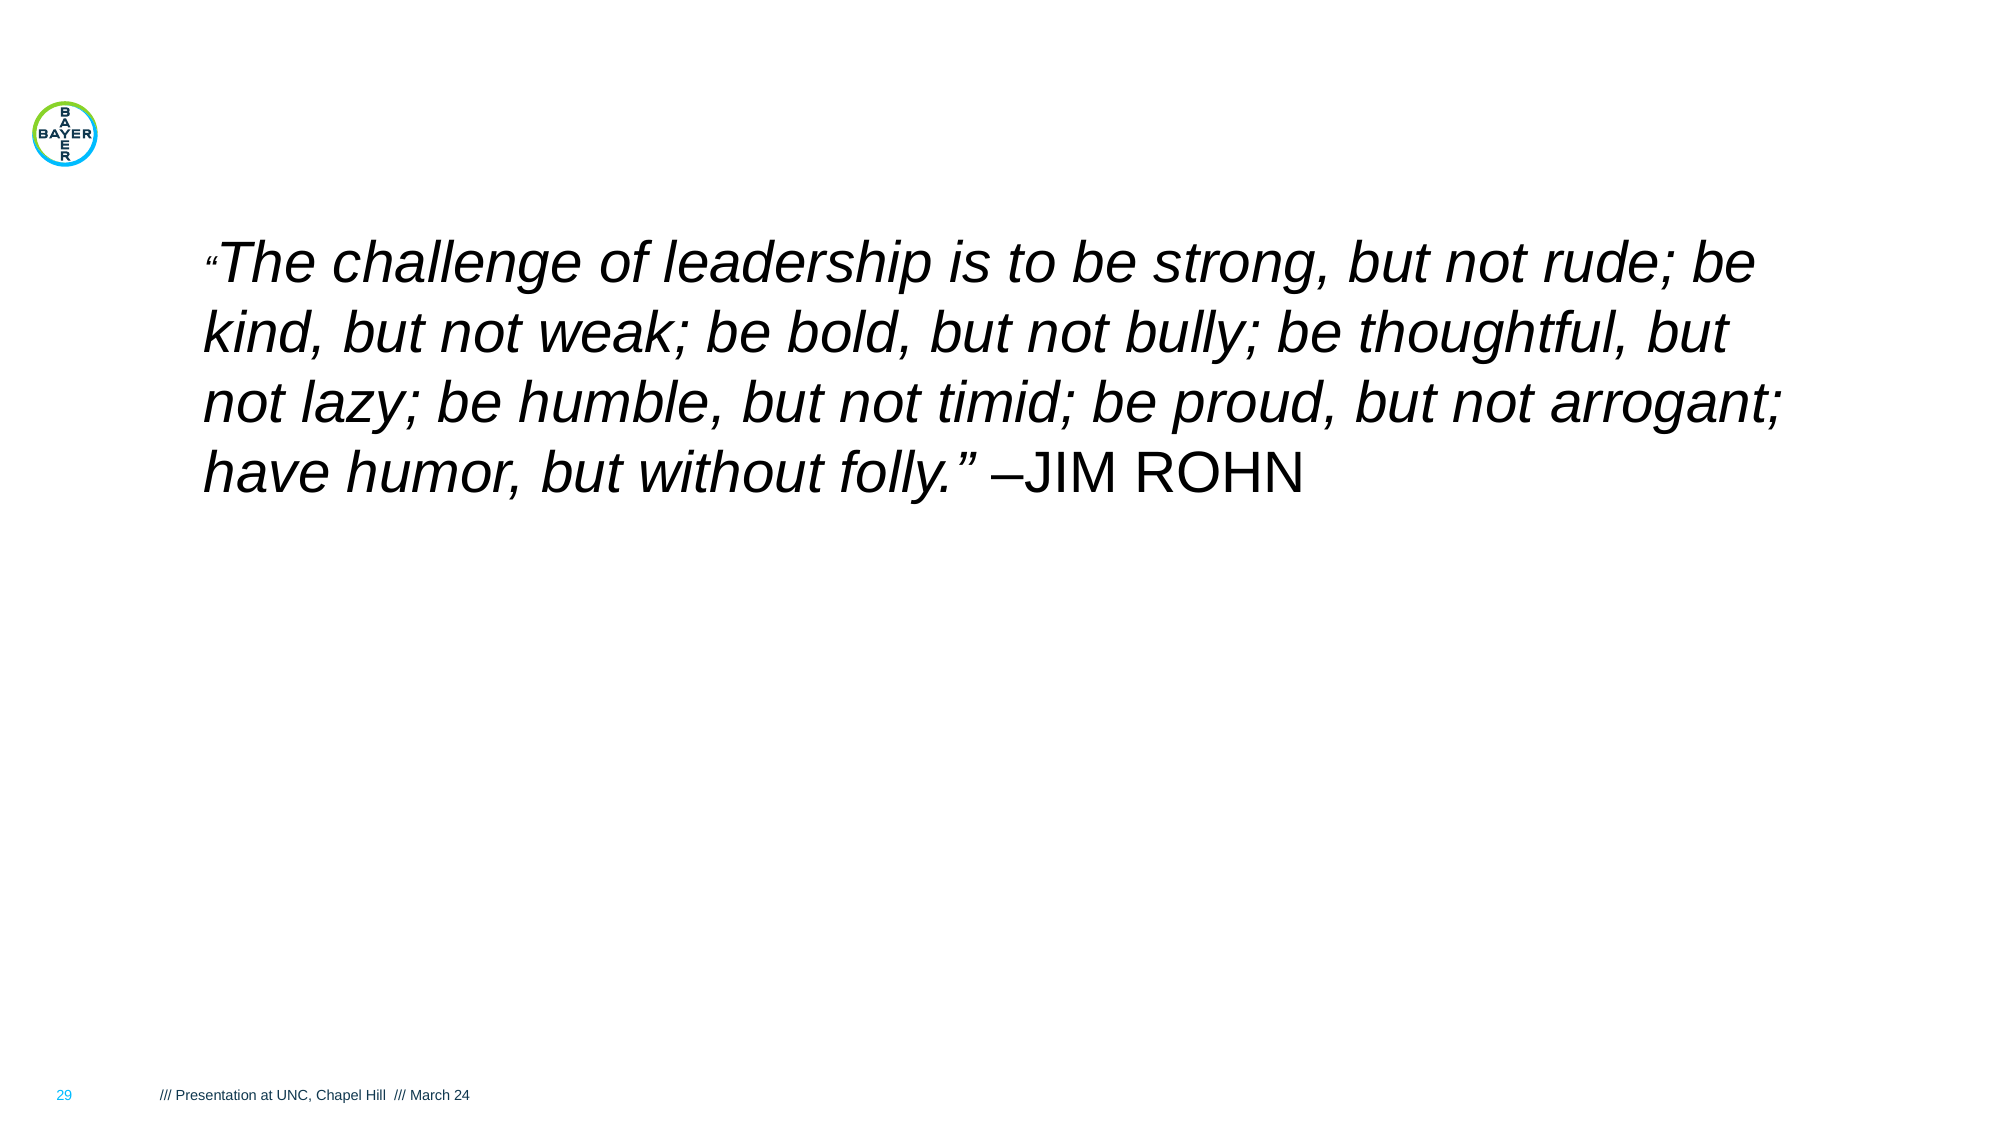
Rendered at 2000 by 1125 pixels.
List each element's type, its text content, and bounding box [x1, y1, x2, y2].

list “The challenge of leadership is to be strong, but not rude; be kind, but not weak; be bold, but not bully; be thoughtful, but not lazy; be humble, but not timid; be proud, but not arrogant; have humor, but without folly.” –JIM ROHN [203, 224, 1817, 906]
picture [64, 105, 82, 112]
footer /// Presentation at UNC, Chapel Hill /// March 24 [159, 1085, 1578, 1104]
slide_number 29 [32, 1085, 97, 1104]
